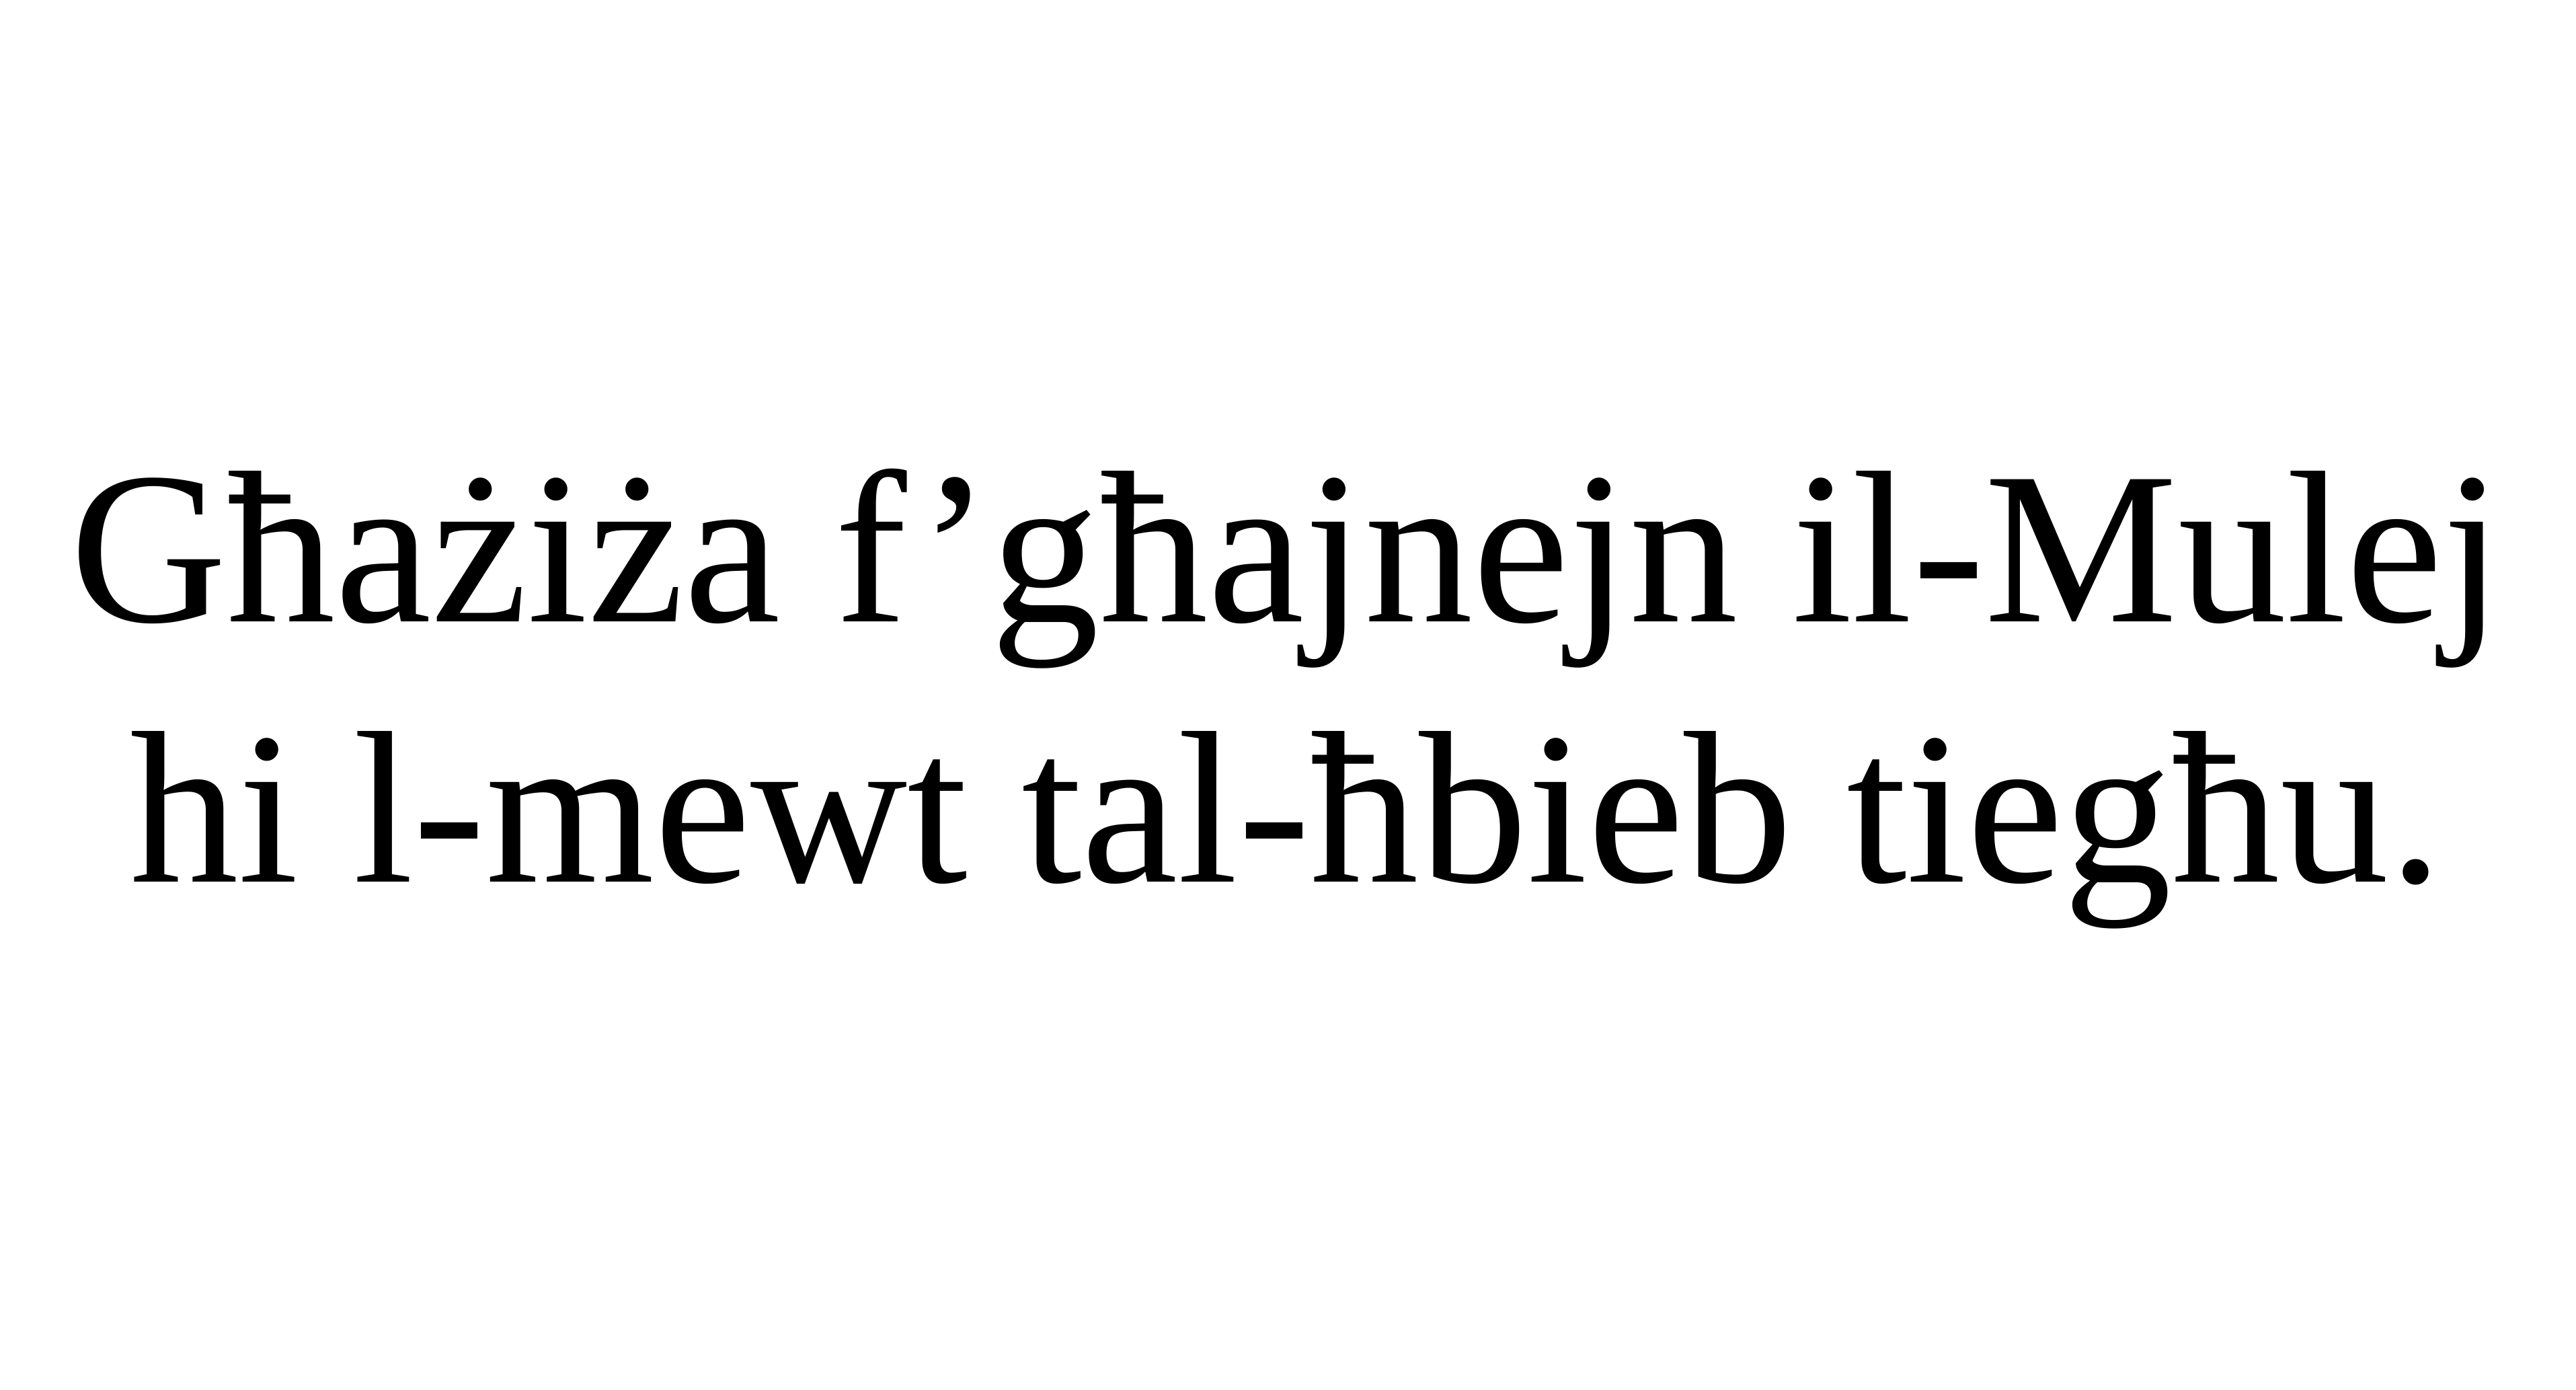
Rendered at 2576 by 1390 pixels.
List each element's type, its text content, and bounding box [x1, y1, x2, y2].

text_box Għażiża f’għajnejn il-Mulej hi l-mewt tal-ħbieb tiegħu. [39, 393, 2537, 937]
